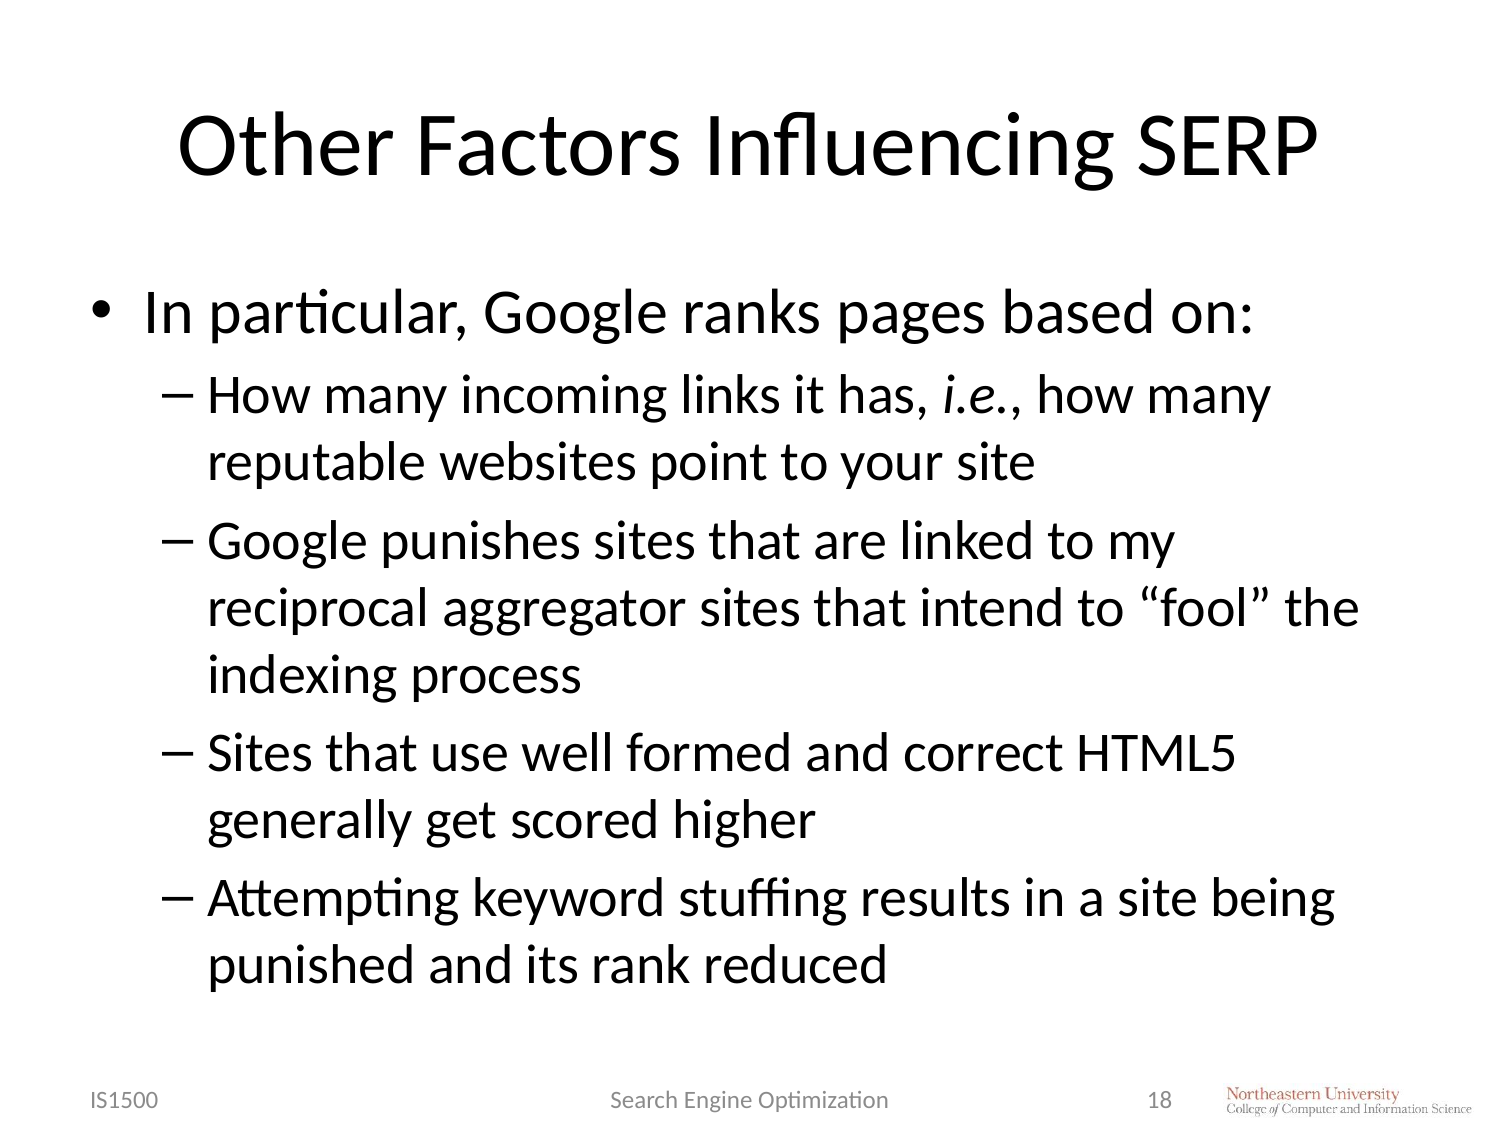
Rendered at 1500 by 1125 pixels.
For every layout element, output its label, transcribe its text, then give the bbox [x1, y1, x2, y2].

picture [1223, 1083, 1474, 1119]
footer Search Engine Optimization [512, 1074, 988, 1122]
list In particular, Google ranks pages based on: How many incoming links it has, i.e., how many reputable websites point to your site Google punishes sites that are linked to my reciprocal aggregator sites that intend to “fool” the indexing process Sites that use well formed and correct HTML5 generally get scored higher Attempting keyword stuffing results in a site being punished and its rank reduced [75, 262, 1425, 1005]
title Other Factors Influencing SERP [75, 45, 1425, 233]
slide_number IS1500 [75, 1074, 425, 1122]
slide_number 18 [1074, 1074, 1188, 1122]
